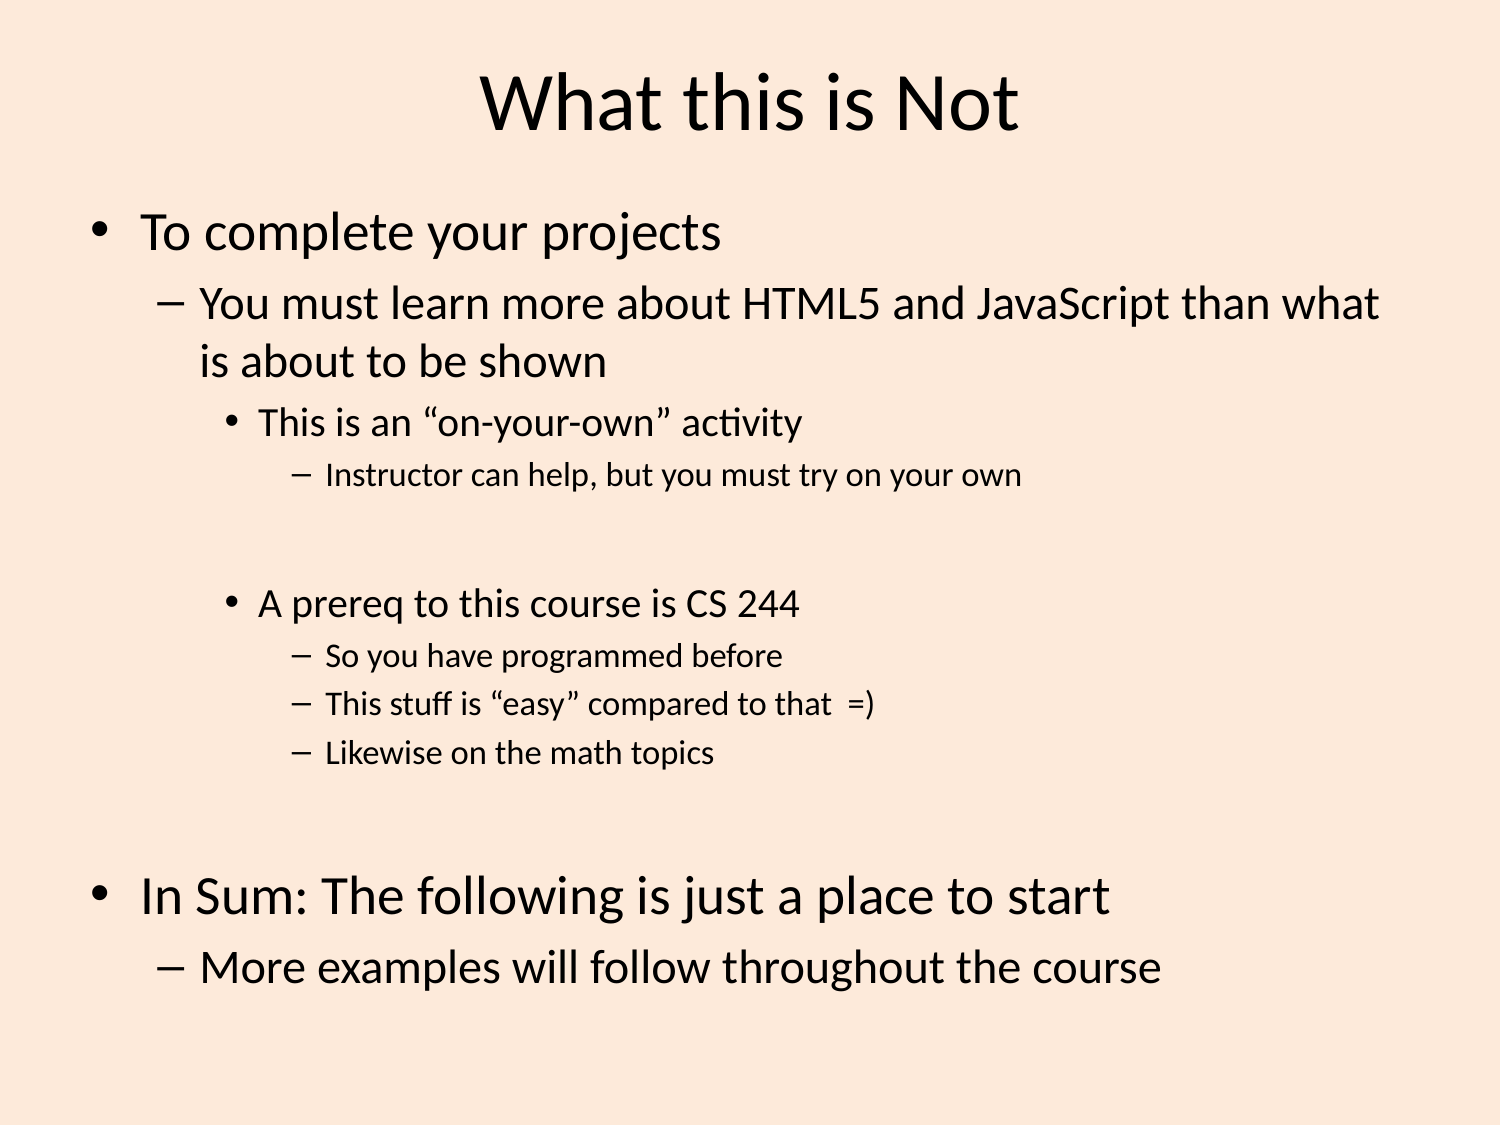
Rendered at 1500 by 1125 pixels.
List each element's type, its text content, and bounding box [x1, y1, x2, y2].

list To complete your projects You must learn more about HTML5 and JavaScript than what is about to be shown This is an “on-your-own” activity Instructor can help, but you must try on your own A prereq to this course is CS 244 So you have programmed before This stuff is “easy” compared to that =) Likewise on the math topics In Sum: The following is just a place to start More examples will follow throughout the course [75, 187, 1425, 1005]
title What this is Not [75, 45, 1425, 150]
